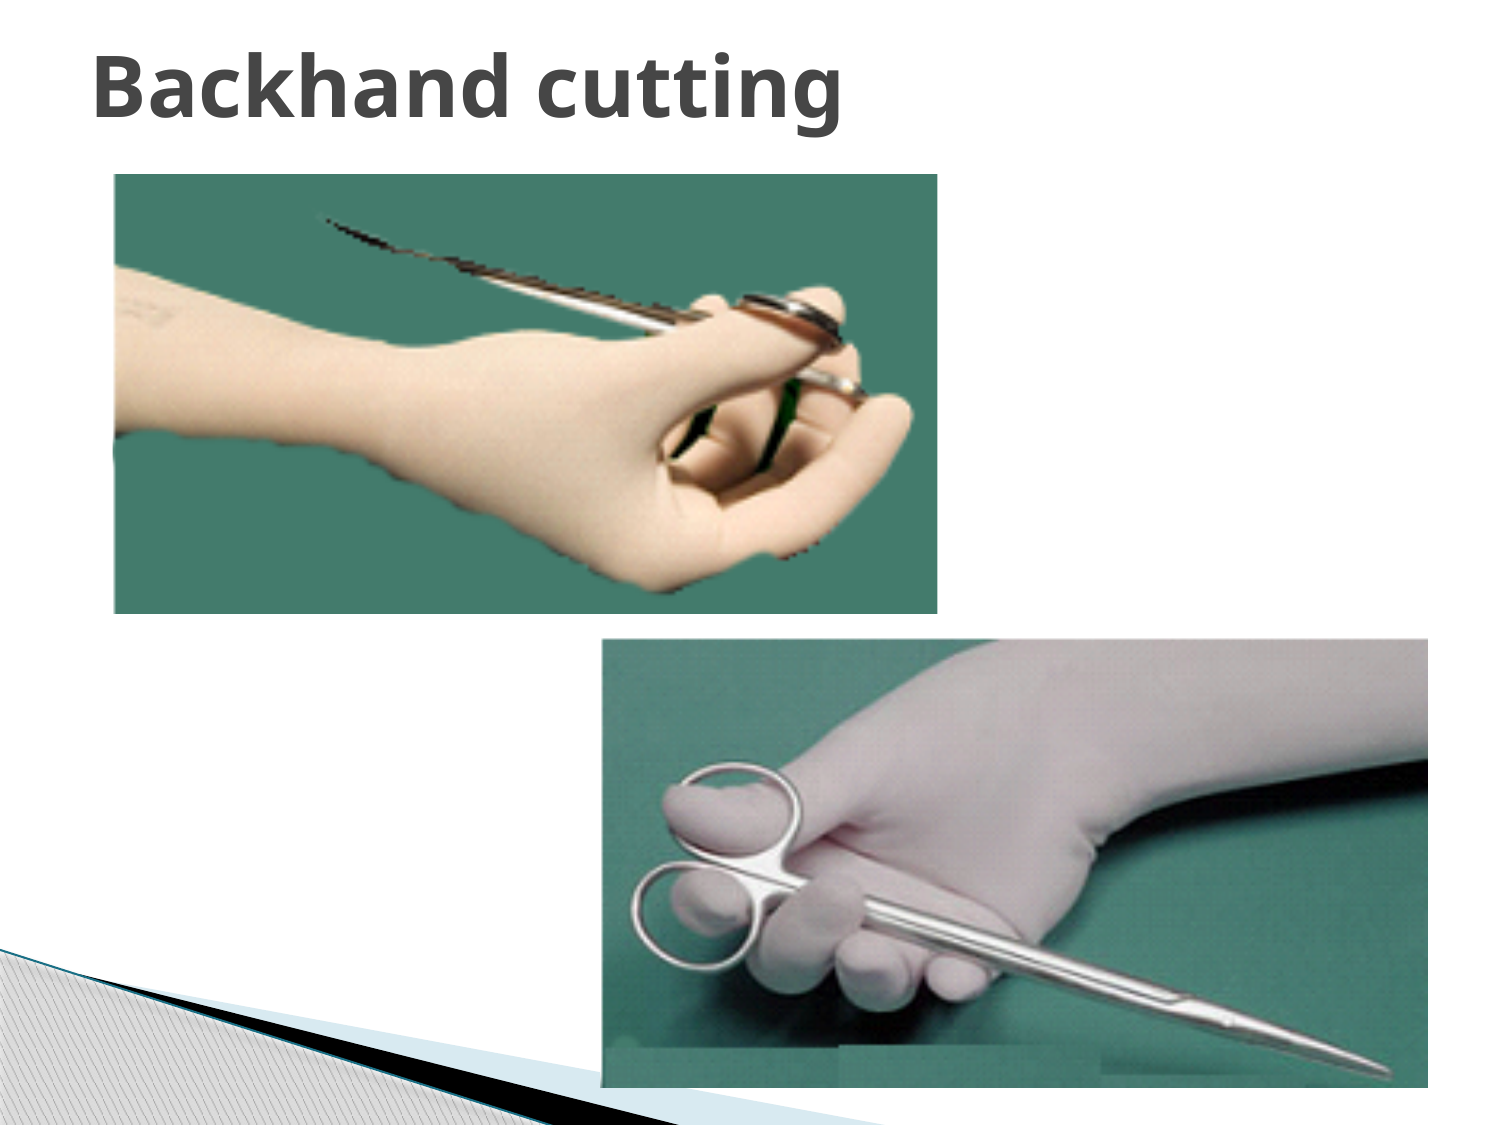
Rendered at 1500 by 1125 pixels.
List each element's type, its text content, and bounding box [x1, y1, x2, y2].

picture [112, 174, 938, 615]
title Backhand cutting [75, 24, 1425, 143]
picture [599, 637, 1429, 1088]
